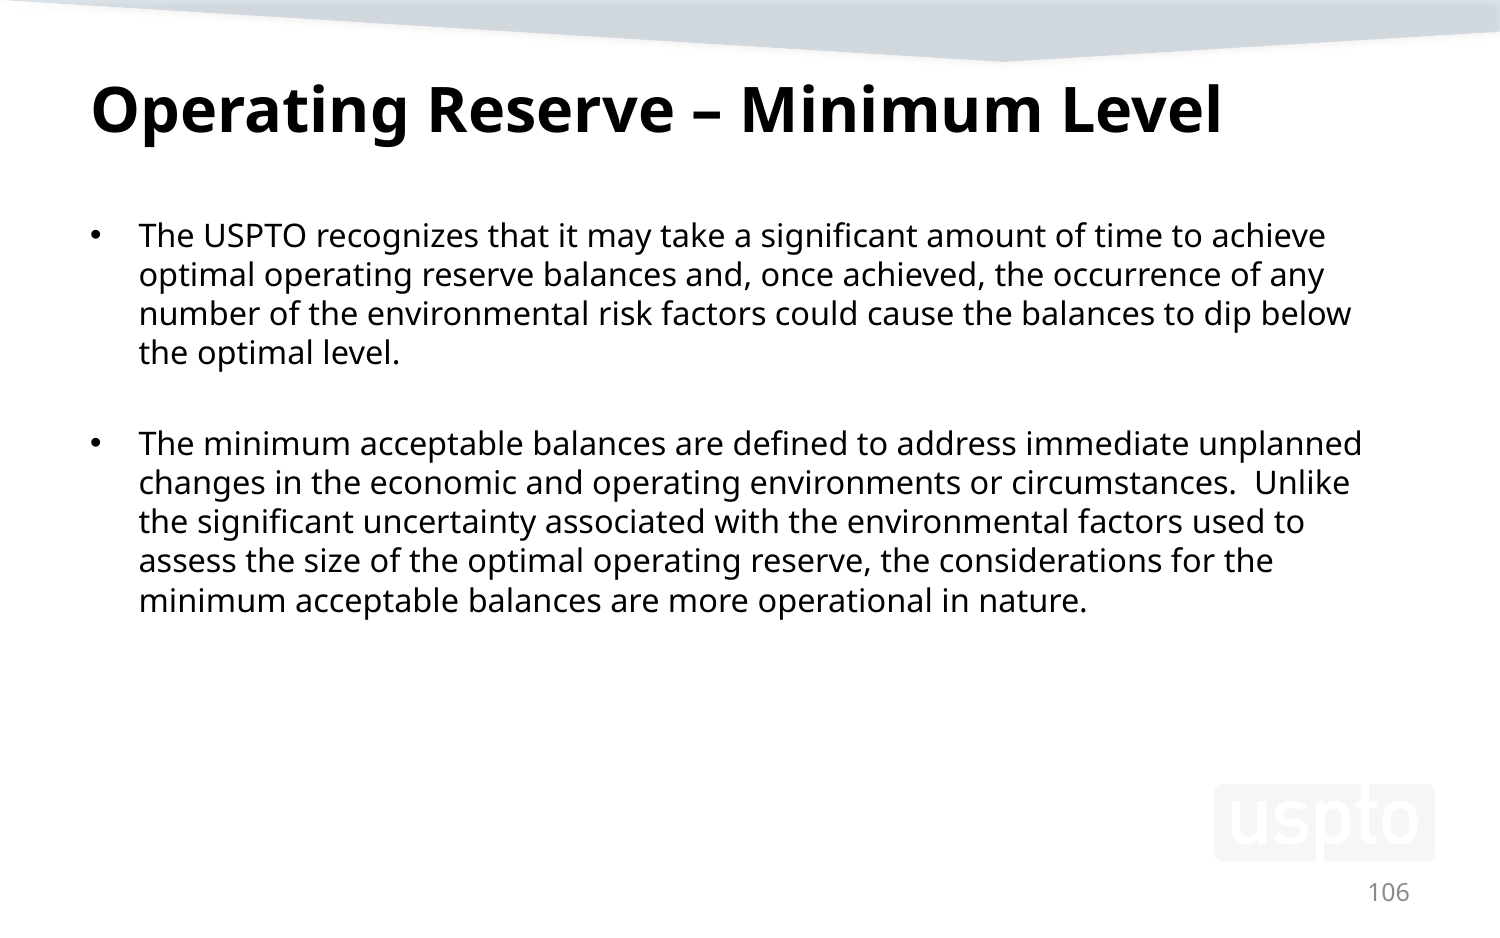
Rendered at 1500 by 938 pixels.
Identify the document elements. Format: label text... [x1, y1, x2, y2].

list The USPTO recognizes that it may take a significant amount of time to achieve optimal operating reserve balances and, once achieved, the occurrence of any number of the environmental risk factors could cause the balances to dip below the optimal level. The minimum acceptable balances are defined to address immediate unplanned changes in the economic and operating environments or circumstances. Unlike the significant uncertainty associated with the environmental factors used to assess the size of the optimal operating reserve, the considerations for the minimum acceptable balances are more operational in nature. [75, 207, 1389, 647]
title Operating Reserve – Minimum Level [75, 62, 1425, 207]
slide_number 106 [1074, 868, 1425, 919]
